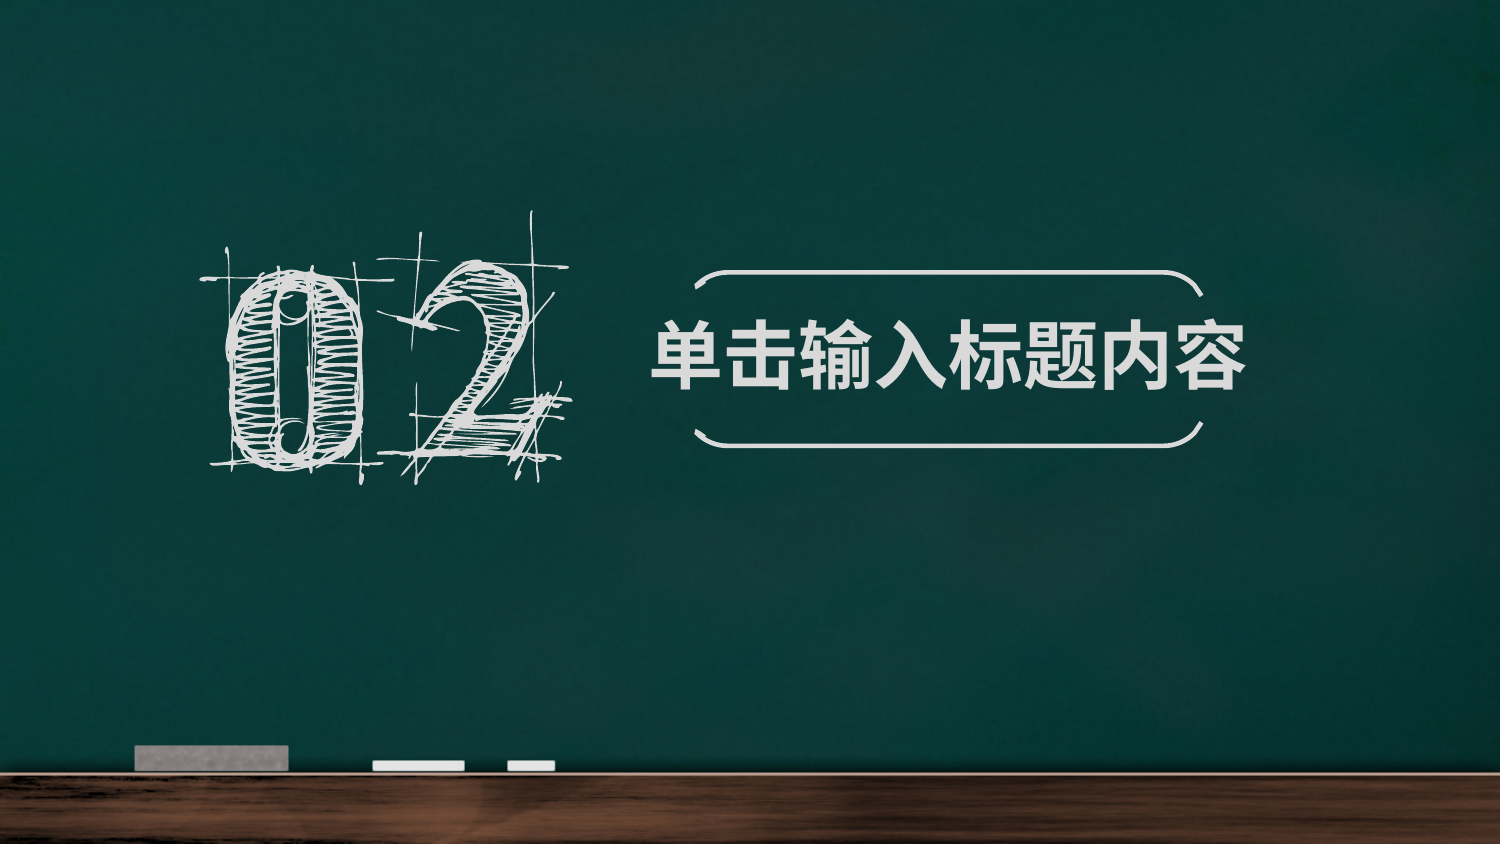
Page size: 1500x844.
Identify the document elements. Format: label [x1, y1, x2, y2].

text_box [535, 272, 1363, 447]
picture [0, 0, 1500, 844]
text_box [198, 208, 573, 486]
